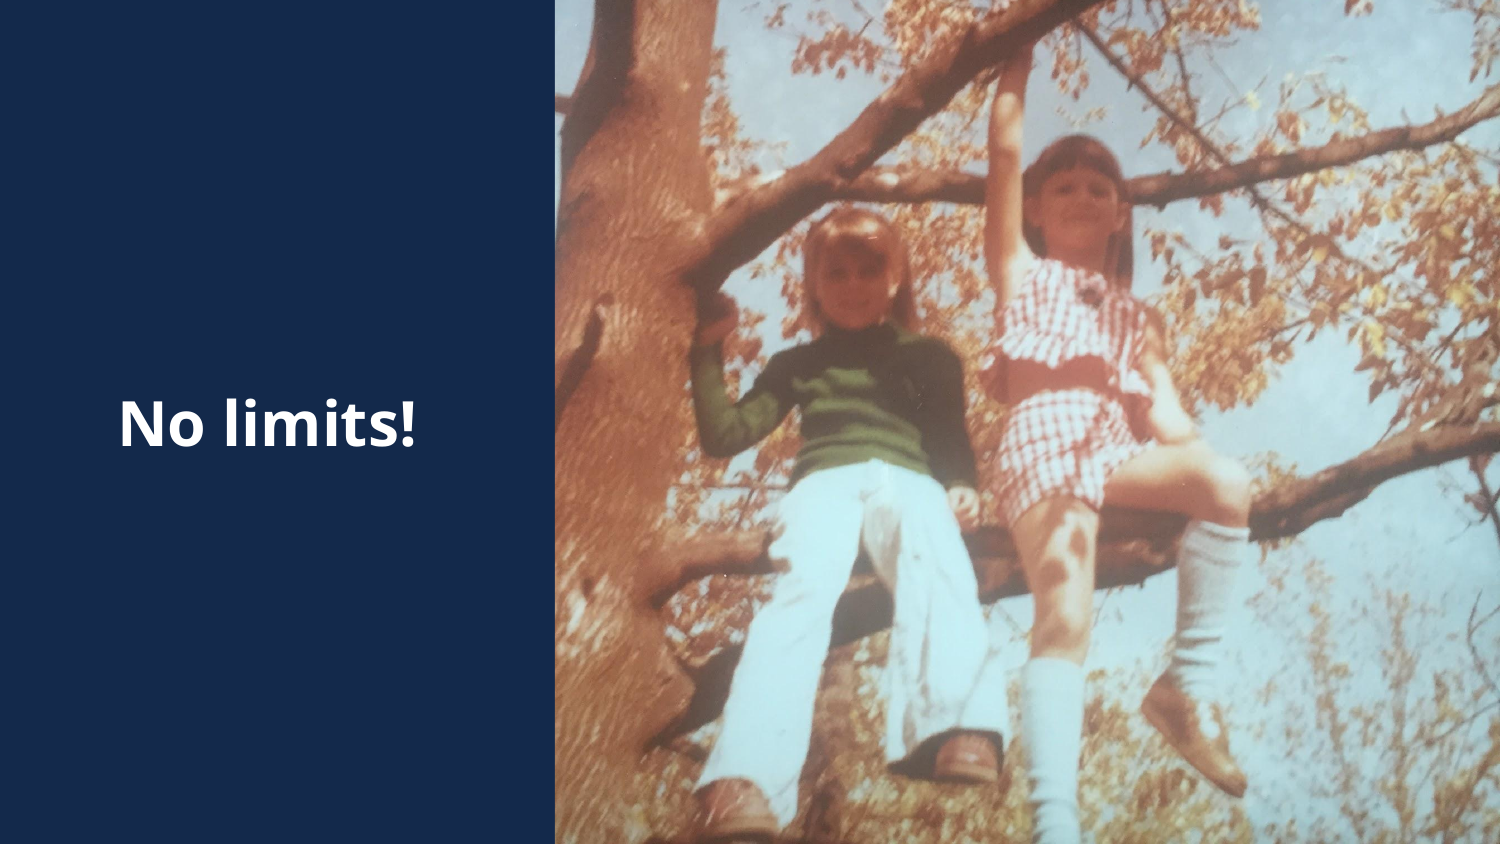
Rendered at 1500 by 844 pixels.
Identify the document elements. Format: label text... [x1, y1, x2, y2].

picture [554, 0, 1500, 844]
title No limits! [37, 58, 498, 785]
